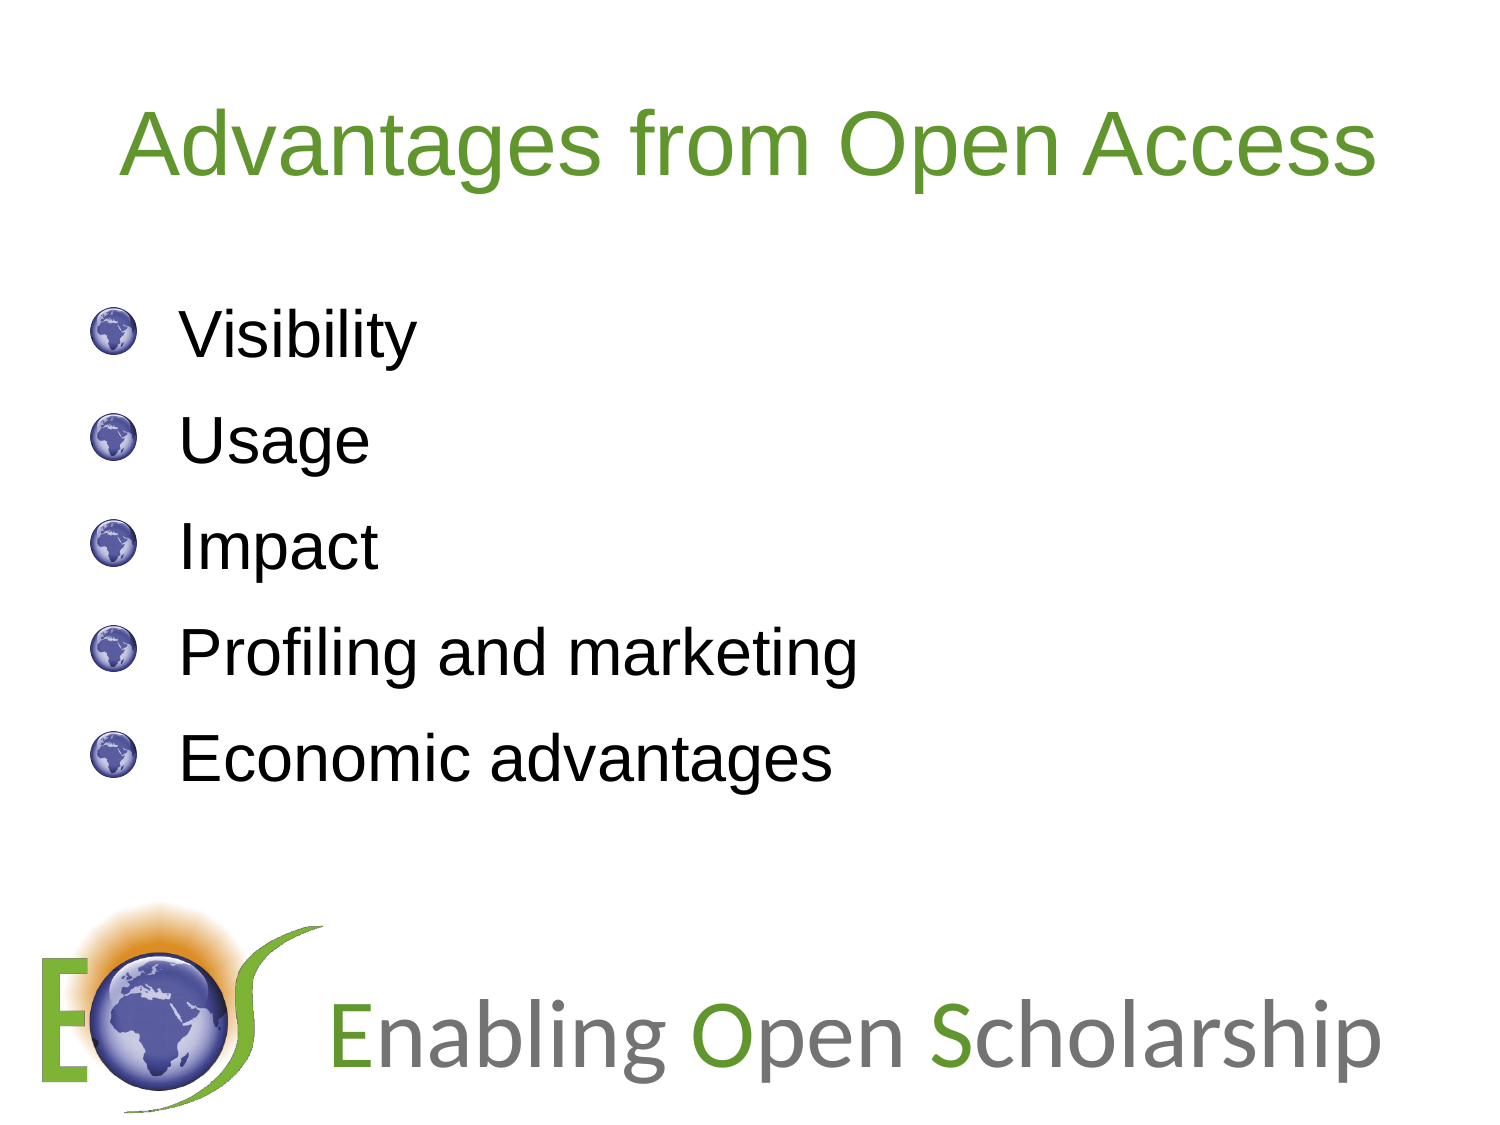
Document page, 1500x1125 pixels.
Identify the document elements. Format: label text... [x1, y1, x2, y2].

picture [24, 901, 338, 1125]
picture [90, 519, 137, 567]
picture [90, 731, 137, 778]
picture [90, 625, 137, 672]
title Advantages from Open Access [0, 44, 1500, 234]
picture [90, 307, 137, 355]
picture [90, 413, 137, 461]
list Visibility Usage Impact Profiling and marketing Economic advantages [74, 283, 1426, 912]
